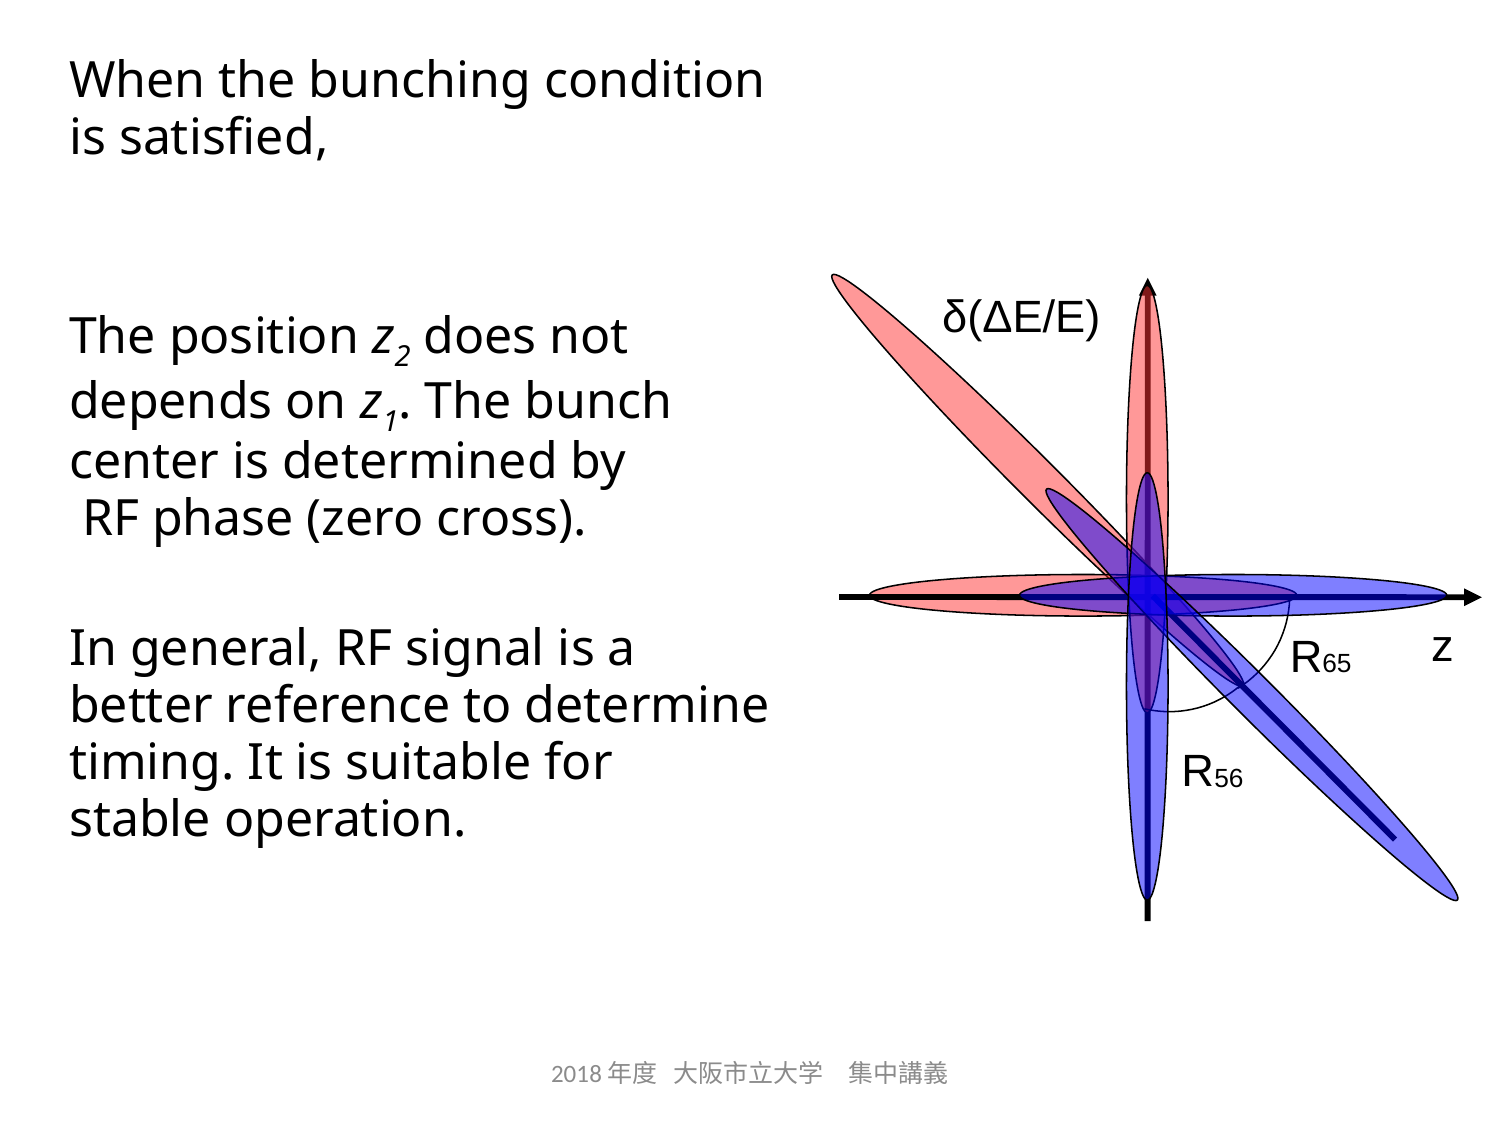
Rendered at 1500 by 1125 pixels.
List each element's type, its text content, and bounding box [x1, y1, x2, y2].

text_box [871, 598, 1127, 617]
text_box R65 [1289, 627, 1348, 755]
text_box [831, 274, 1126, 574]
text_box [1446, 591, 1482, 604]
text_box δ(ΔE/E) [941, 287, 1144, 342]
text_box z [1430, 616, 1454, 671]
text_box [1019, 578, 1128, 614]
text_box [1045, 488, 1131, 596]
text_box [869, 574, 1111, 596]
text_box [1168, 689, 1225, 712]
text_box [1126, 285, 1169, 575]
text_box [1143, 277, 1154, 291]
text_box [1252, 616, 1288, 672]
text_box [1166, 582, 1458, 901]
text_box [1166, 574, 1447, 617]
text_box R56 [1181, 741, 1240, 797]
footer 2018年度 大阪市立大学 集中講義 [512, 1042, 988, 1103]
text_box [1126, 472, 1169, 901]
